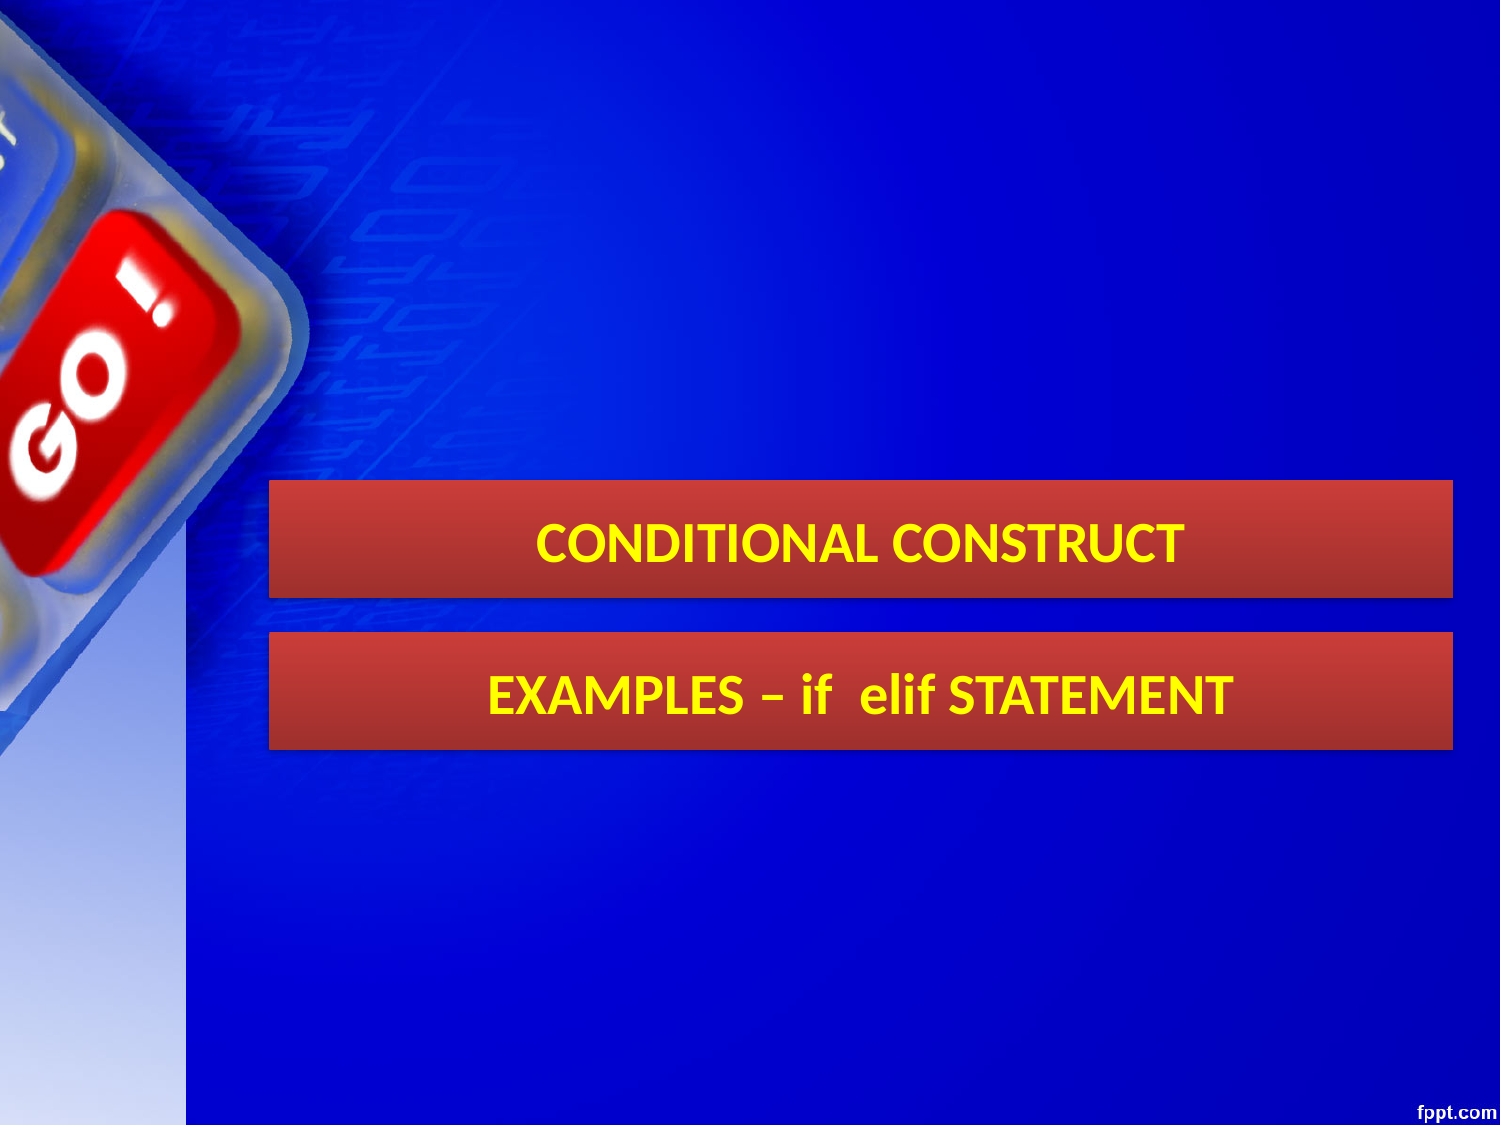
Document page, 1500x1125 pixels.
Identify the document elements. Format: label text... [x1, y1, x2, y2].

text_box CONDITIONAL CONSTRUCT [269, 480, 1453, 598]
text_box EXAMPLES – if elif STATEMENT [269, 632, 1453, 750]
picture [0, 0, 1500, 1125]
